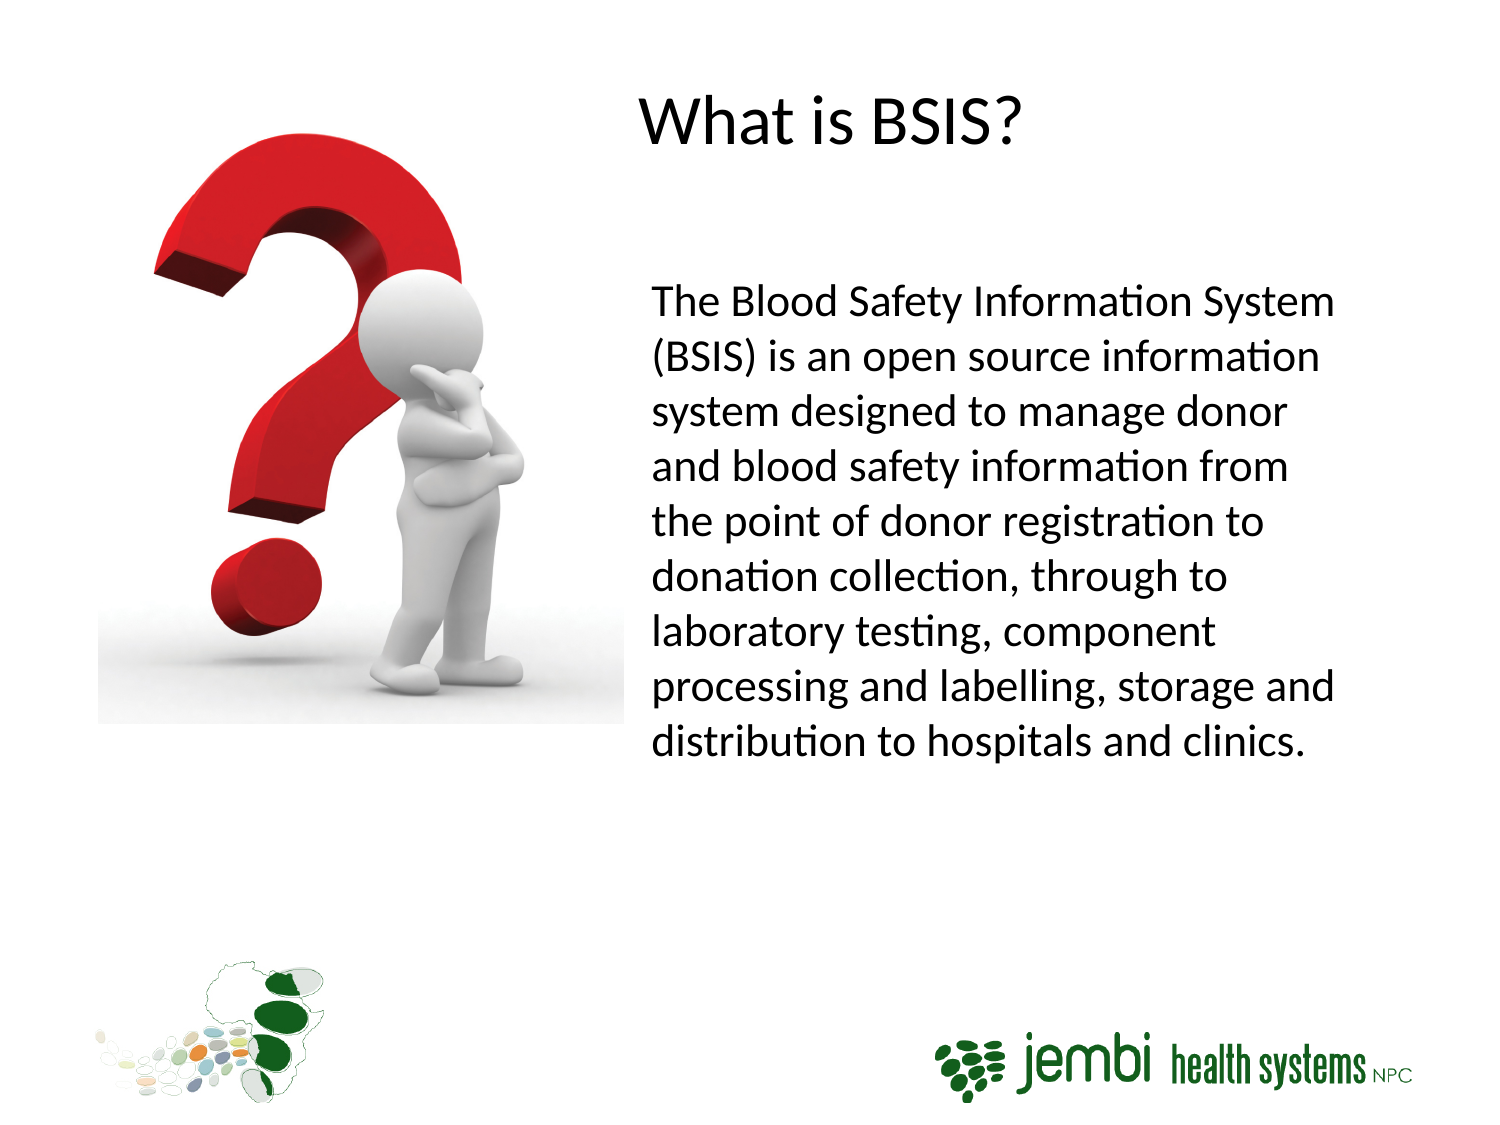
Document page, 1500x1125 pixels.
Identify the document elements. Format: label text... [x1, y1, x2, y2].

picture [98, 116, 624, 724]
picture [75, 960, 324, 1103]
text_box The Blood Safety Information System (BSIS) is an open source information system designed to manage donor and blood safety information from the point of donor registration to donation collection, through to laboratory testing, component processing and labelling, storage and distribution to hospitals and clinics. [636, 263, 1360, 773]
text_box What is BSIS? [623, 66, 1124, 167]
picture [933, 1031, 1425, 1103]
